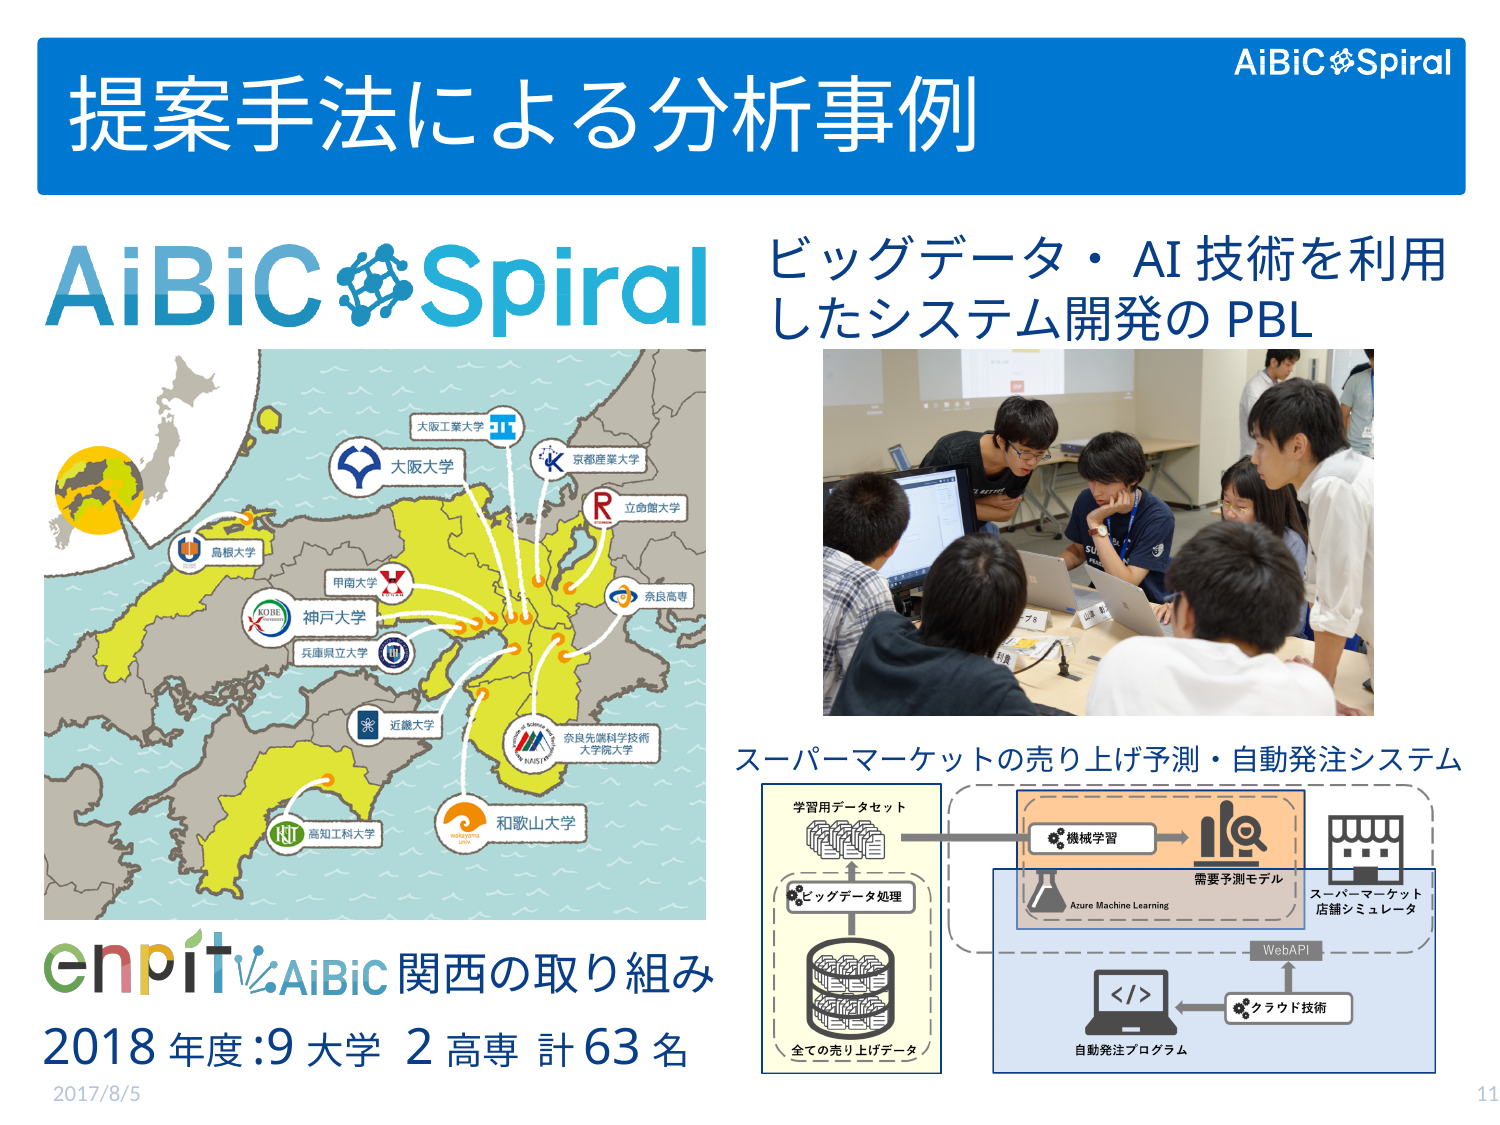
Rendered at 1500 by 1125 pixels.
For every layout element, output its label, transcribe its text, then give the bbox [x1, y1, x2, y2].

title 提案手法による分析事例 [37, 39, 1464, 184]
text_box ビッグデータ・AI技術を利用したシステム開発のPBL [749, 219, 1464, 355]
text_box 2018年度:9大学 2高専 計63名 [28, 1006, 706, 1082]
picture [44, 243, 706, 337]
picture [761, 783, 1436, 1074]
picture [44, 349, 706, 920]
picture [823, 349, 1374, 716]
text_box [43, 928, 727, 1009]
text_box スーパーマーケットの売り上げ予測・自動発注システム [718, 733, 1479, 784]
